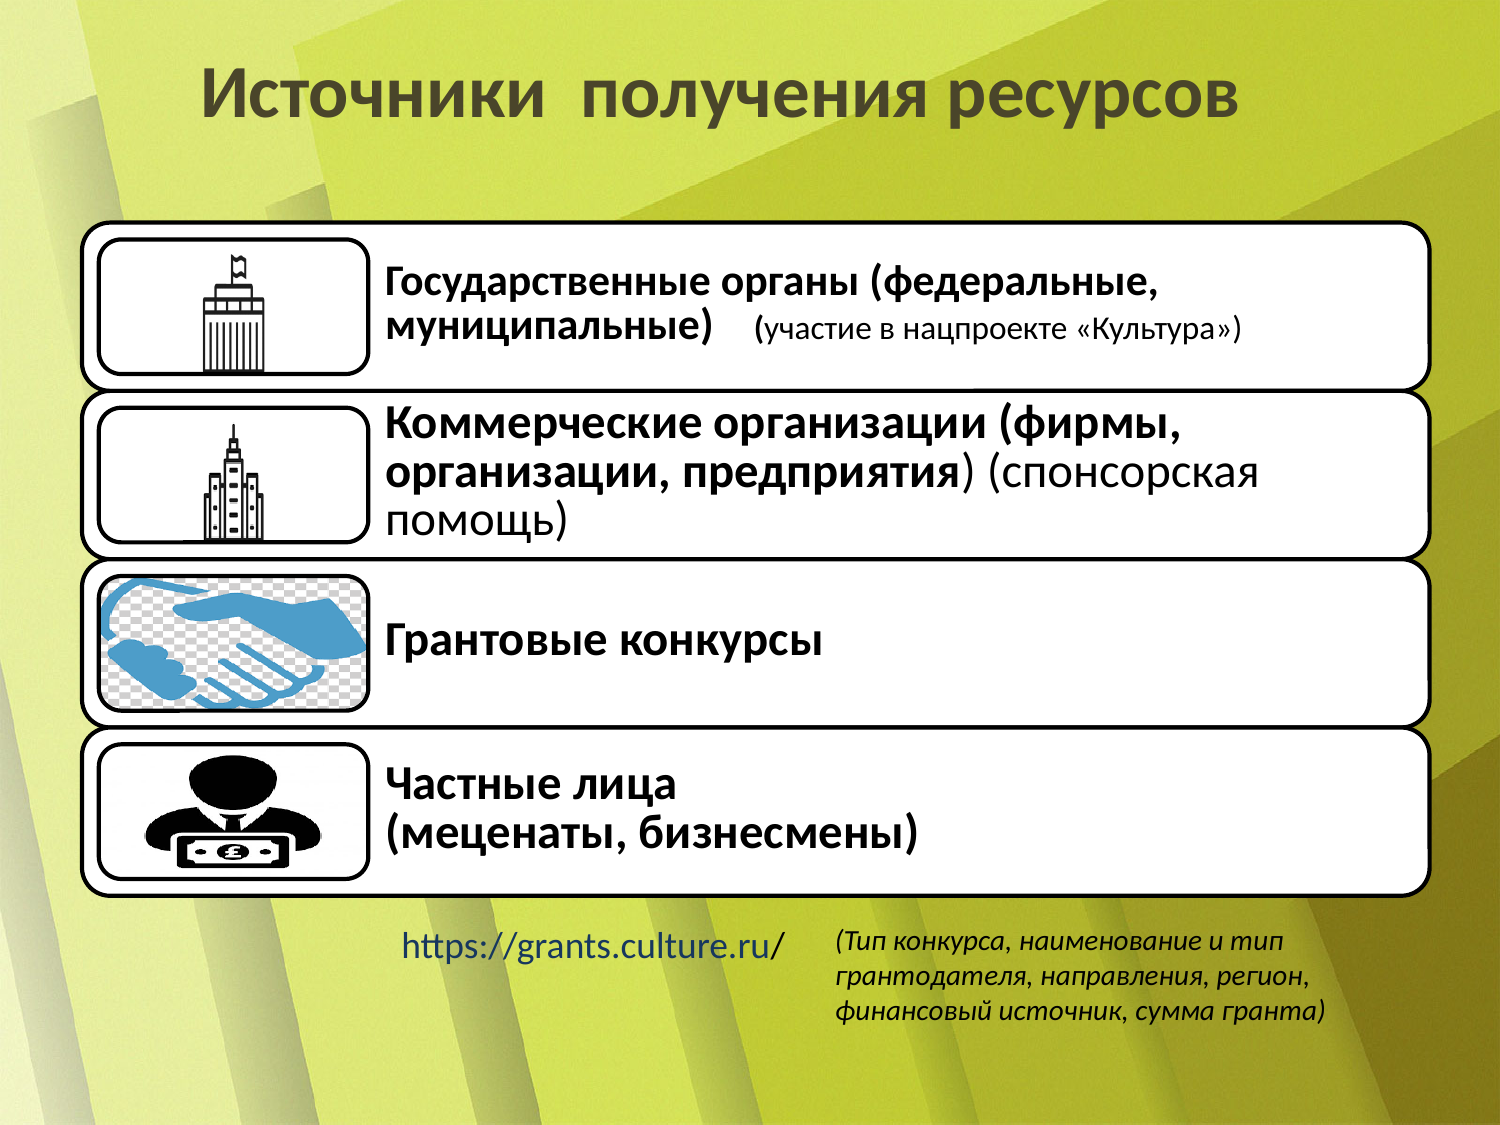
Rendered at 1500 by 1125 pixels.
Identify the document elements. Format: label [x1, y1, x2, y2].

text_box [81, 222, 1430, 897]
picture [0, 0, 1500, 1125]
